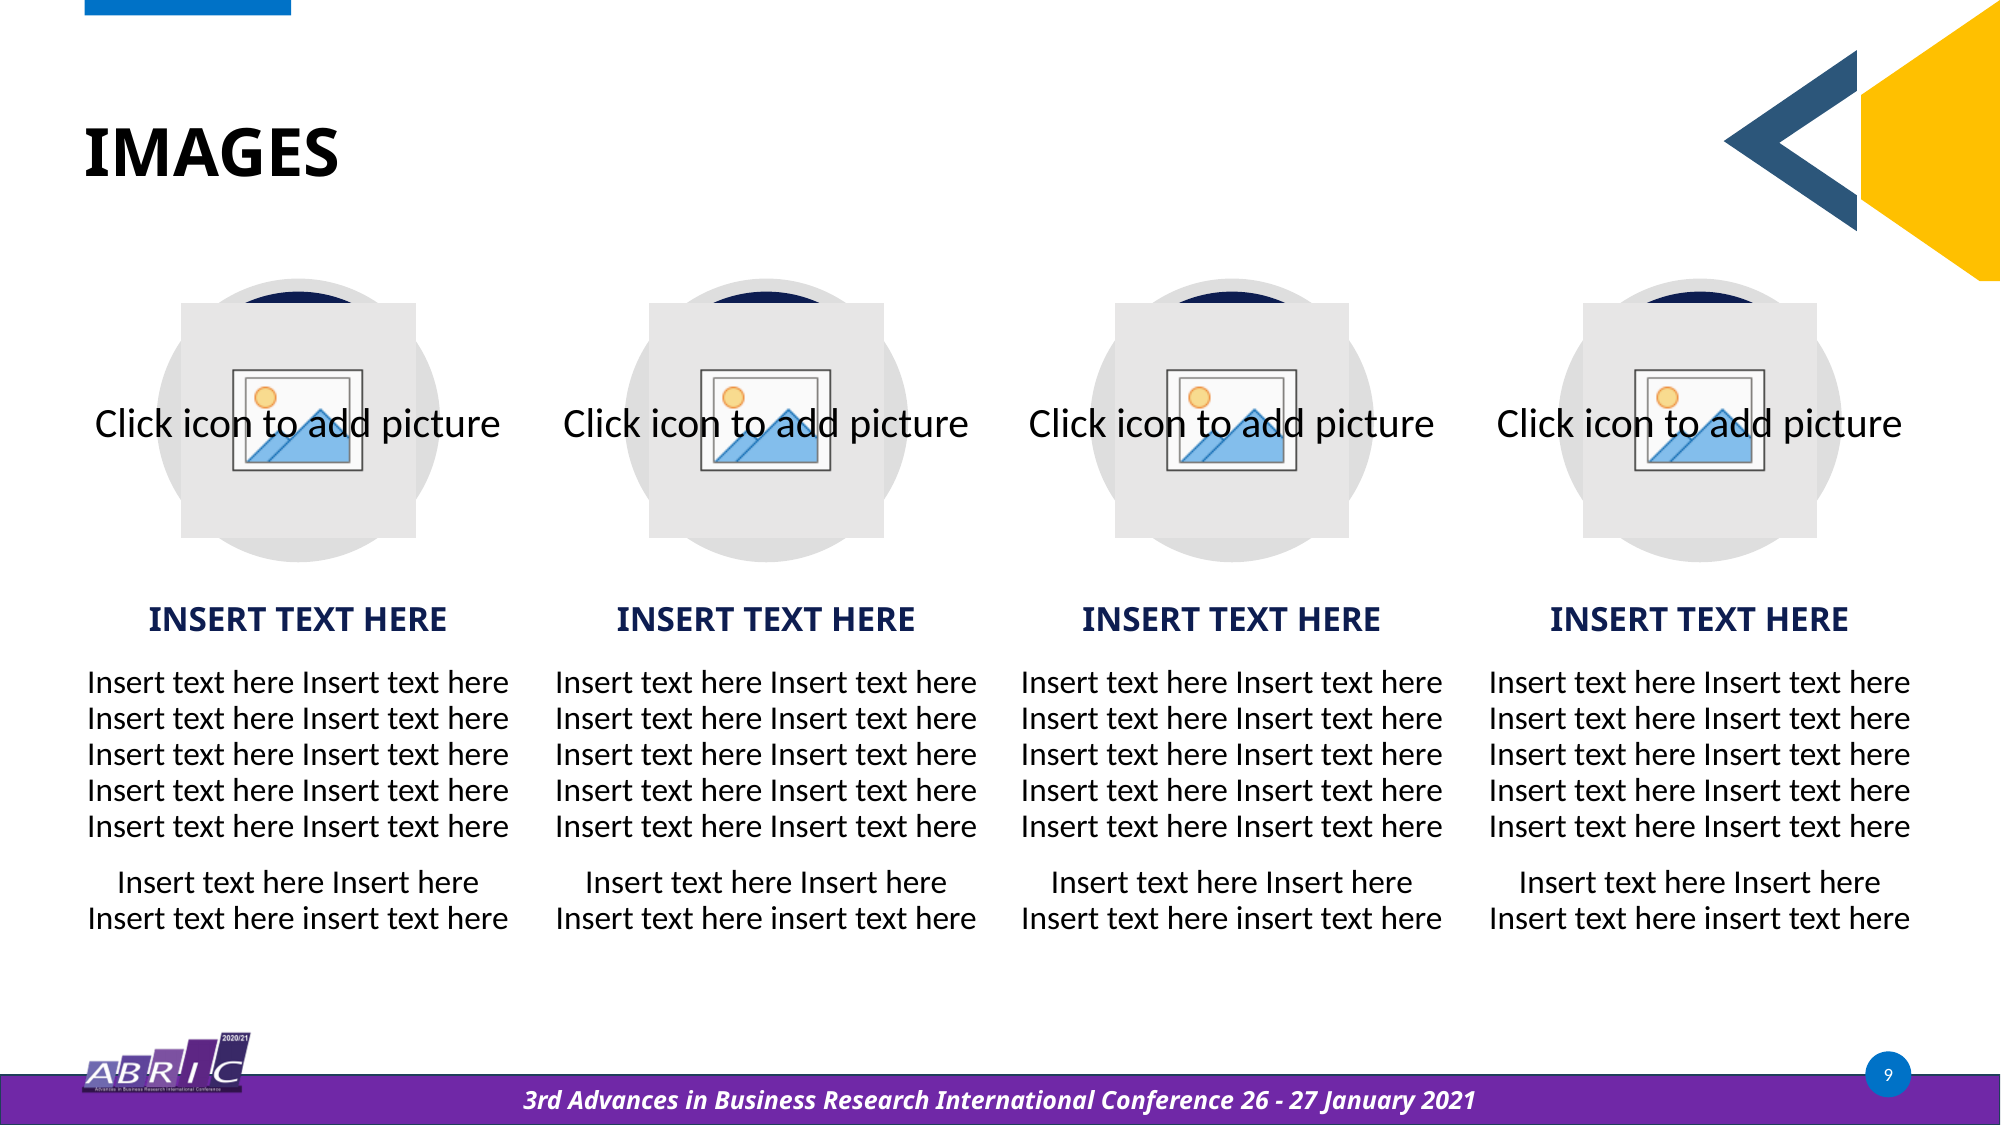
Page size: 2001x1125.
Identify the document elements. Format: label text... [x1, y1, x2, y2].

list INSERT TEXT HERE [1019, 580, 1445, 662]
picture [1582, 303, 1818, 538]
list Insert text here Insert text here Insert text here Insert text here Insert text here Insert text here Insert text here Insert text here Insert text here Insert text here Insert text here Insert here Insert text here insert text here [1487, 664, 1913, 952]
list Insert text here Insert text here Insert text here Insert text here Insert text here Insert text here Insert text here Insert text here Insert text here Insert text here Insert text here Insert here Insert text here insert text here [1019, 664, 1445, 952]
list Insert text here Insert text here Insert text here Insert text here Insert text here Insert text here Insert text here Insert text here Insert text here Insert text here Insert text here Insert here Insert text here insert text here [554, 664, 979, 952]
slide_number 9 [1864, 1059, 1913, 1090]
picture [77, 1028, 254, 1094]
list Insert text here Insert text here Insert text here Insert text here Insert text here Insert text here Insert text here Insert text here Insert text here Insert text here Insert text here Insert here Insert text here insert text here [86, 664, 511, 952]
list INSERT TEXT HERE [1487, 580, 1913, 662]
picture [1114, 303, 1350, 538]
picture [181, 303, 416, 538]
list INSERT TEXT HERE [86, 580, 511, 662]
picture [649, 303, 884, 538]
list INSERT TEXT HERE [554, 580, 979, 662]
title images [84, 40, 1914, 192]
